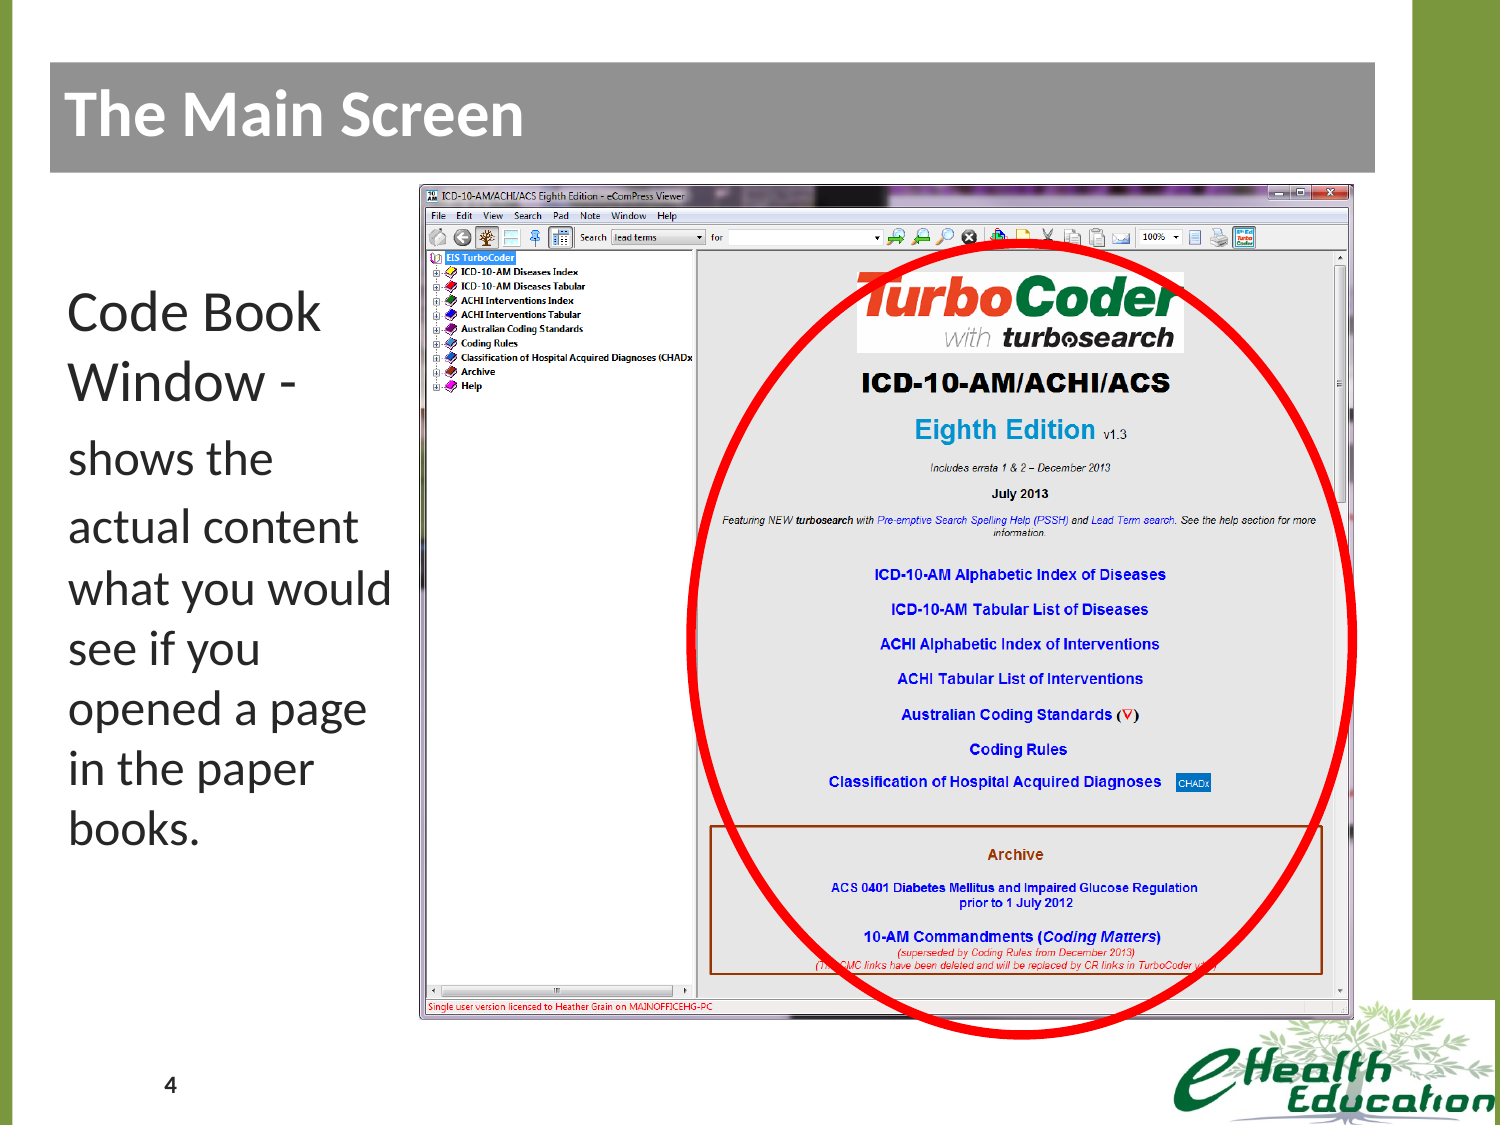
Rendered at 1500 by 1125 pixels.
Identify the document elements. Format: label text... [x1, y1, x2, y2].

list Code Book Window - shows the actual content what you would see if you opened a page in the paper books. [53, 184, 418, 1024]
list The Main Screen [50, 62, 1375, 173]
slide_number 4 [29, 1058, 192, 1109]
text_box [961, 1032, 1082, 1039]
picture [418, 184, 1495, 1125]
